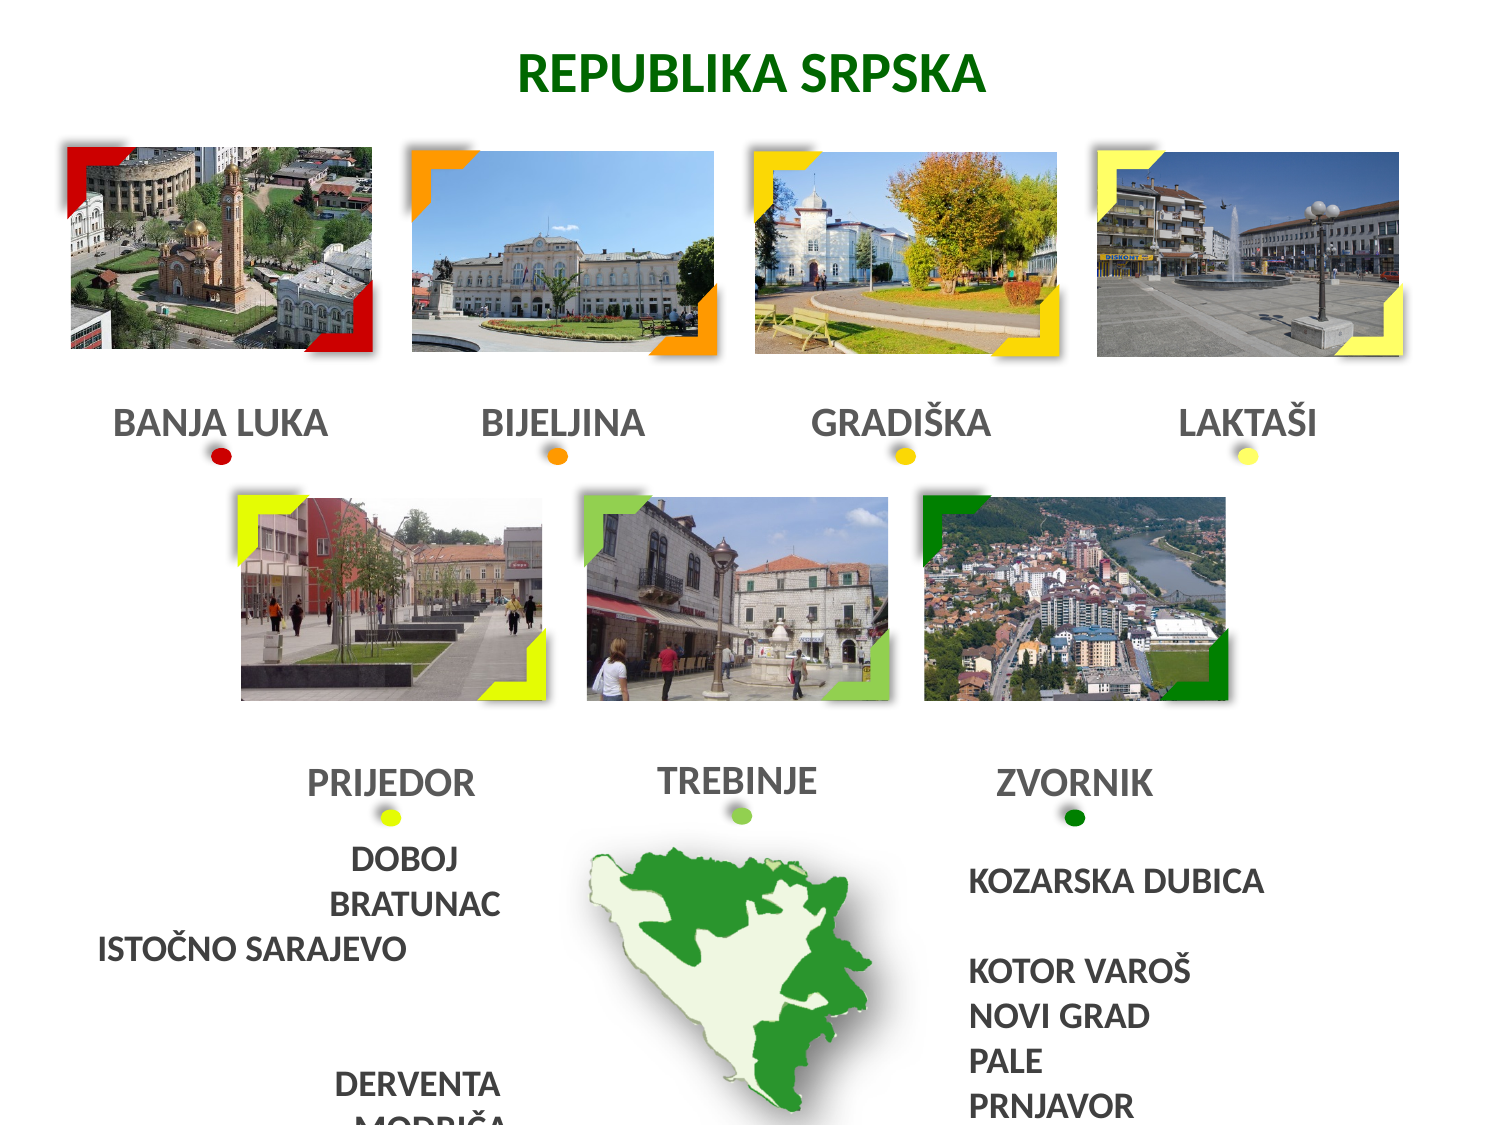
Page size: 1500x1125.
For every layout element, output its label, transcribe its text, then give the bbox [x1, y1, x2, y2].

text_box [66, 146, 373, 353]
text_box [583, 495, 890, 701]
text_box TREBINJE [642, 745, 833, 810]
text_box [893, 445, 919, 468]
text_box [237, 494, 546, 701]
text_box GRADIŠKA [796, 387, 1007, 453]
picture [566, 839, 894, 1125]
text_box [378, 807, 404, 826]
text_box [753, 151, 1060, 357]
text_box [922, 495, 1229, 701]
text_box LAKTAŠI [1163, 387, 1333, 453]
text_box [545, 445, 571, 468]
text_box BIJELJINA [465, 387, 661, 453]
text_box [1235, 445, 1261, 468]
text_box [1097, 150, 1403, 357]
text_box BANJA LUKA [97, 387, 344, 453]
text_box ZVORNIK [981, 747, 1169, 812]
text_box [209, 445, 234, 468]
text_box REPUBLIKA SRPSKA [60, 26, 1443, 112]
text_box KOZARSKA DUBICA KOTOR VAROŠ NOVI GRAD PALE PRNJAVOR [954, 849, 1399, 1125]
text_box PRIJEDOR [292, 747, 491, 812]
text_box [729, 805, 755, 821]
text_box DOBOJ BRATUNAC ISTOČNO SARAJEVO DERVENTA MODRIČA TESLIĆ [80, 826, 524, 1125]
text_box [1062, 807, 1088, 829]
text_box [411, 150, 718, 356]
